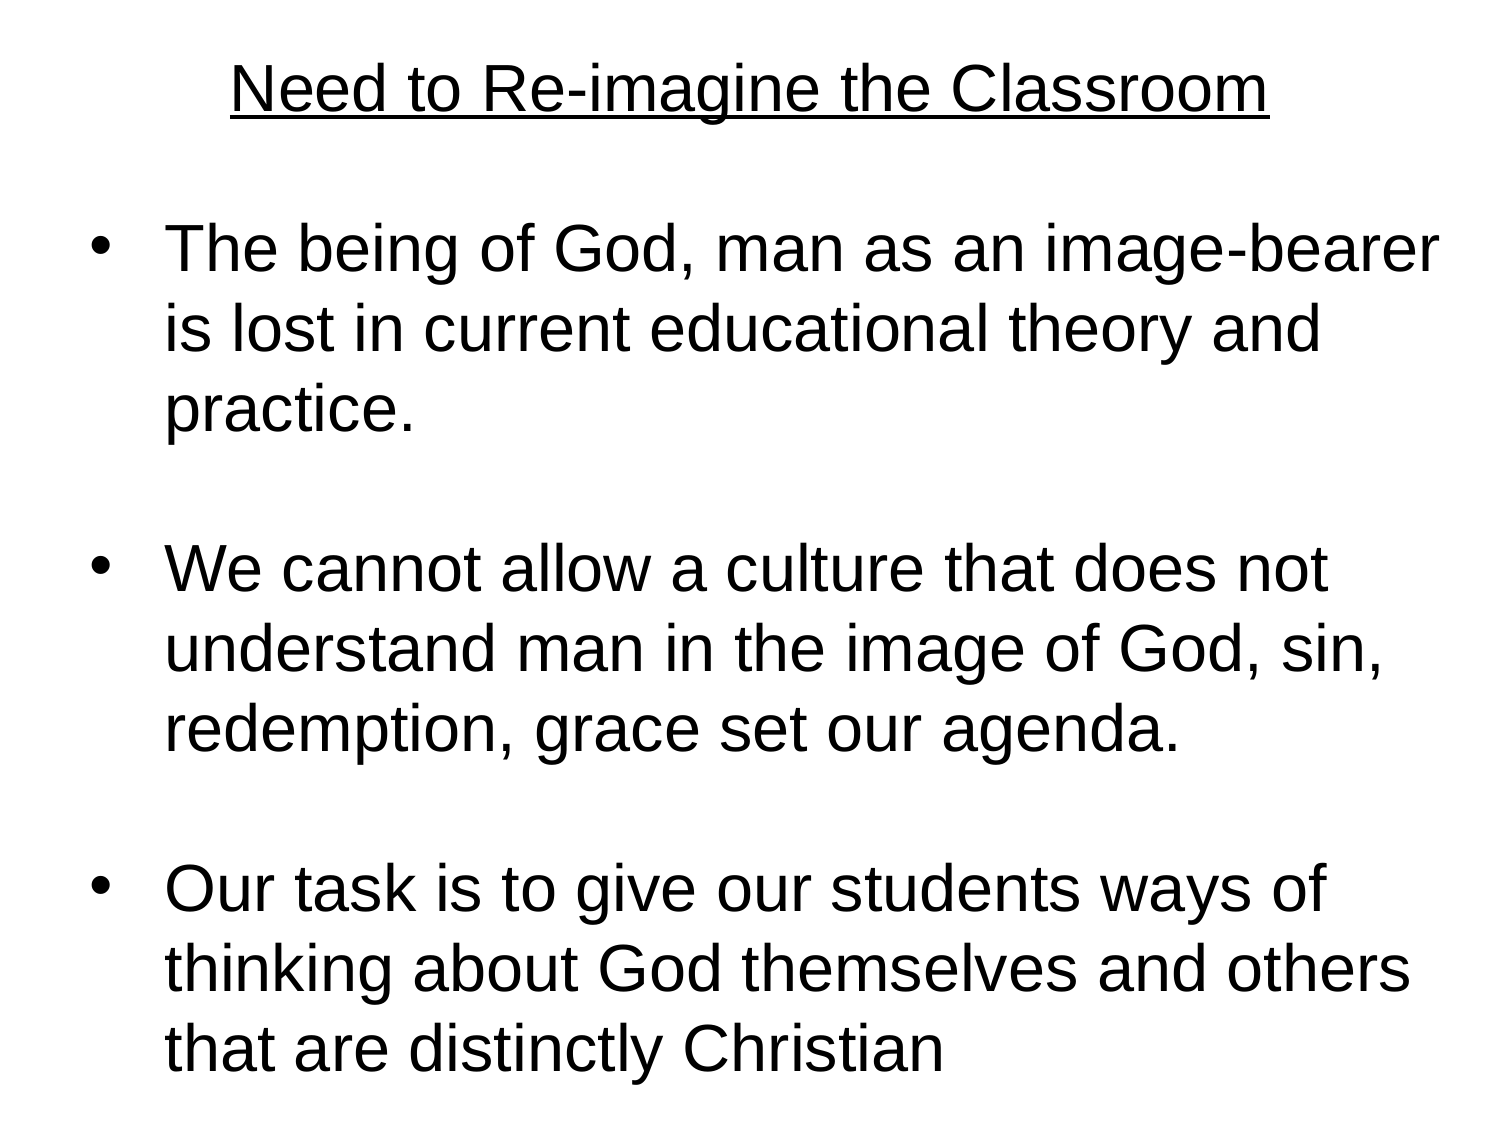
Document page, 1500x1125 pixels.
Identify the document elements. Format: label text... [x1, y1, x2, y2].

text_box Need to Re-imagine the Classroom The being of God, man as an image-bearer is lost in current educational theory and practice. We cannot allow a culture that does not understand man in the image of God, sin, redemption, grace set our agenda. Our task is to give our students ways of thinking about God themselves and others that are distinctly Christian [0, 37, 1500, 1092]
